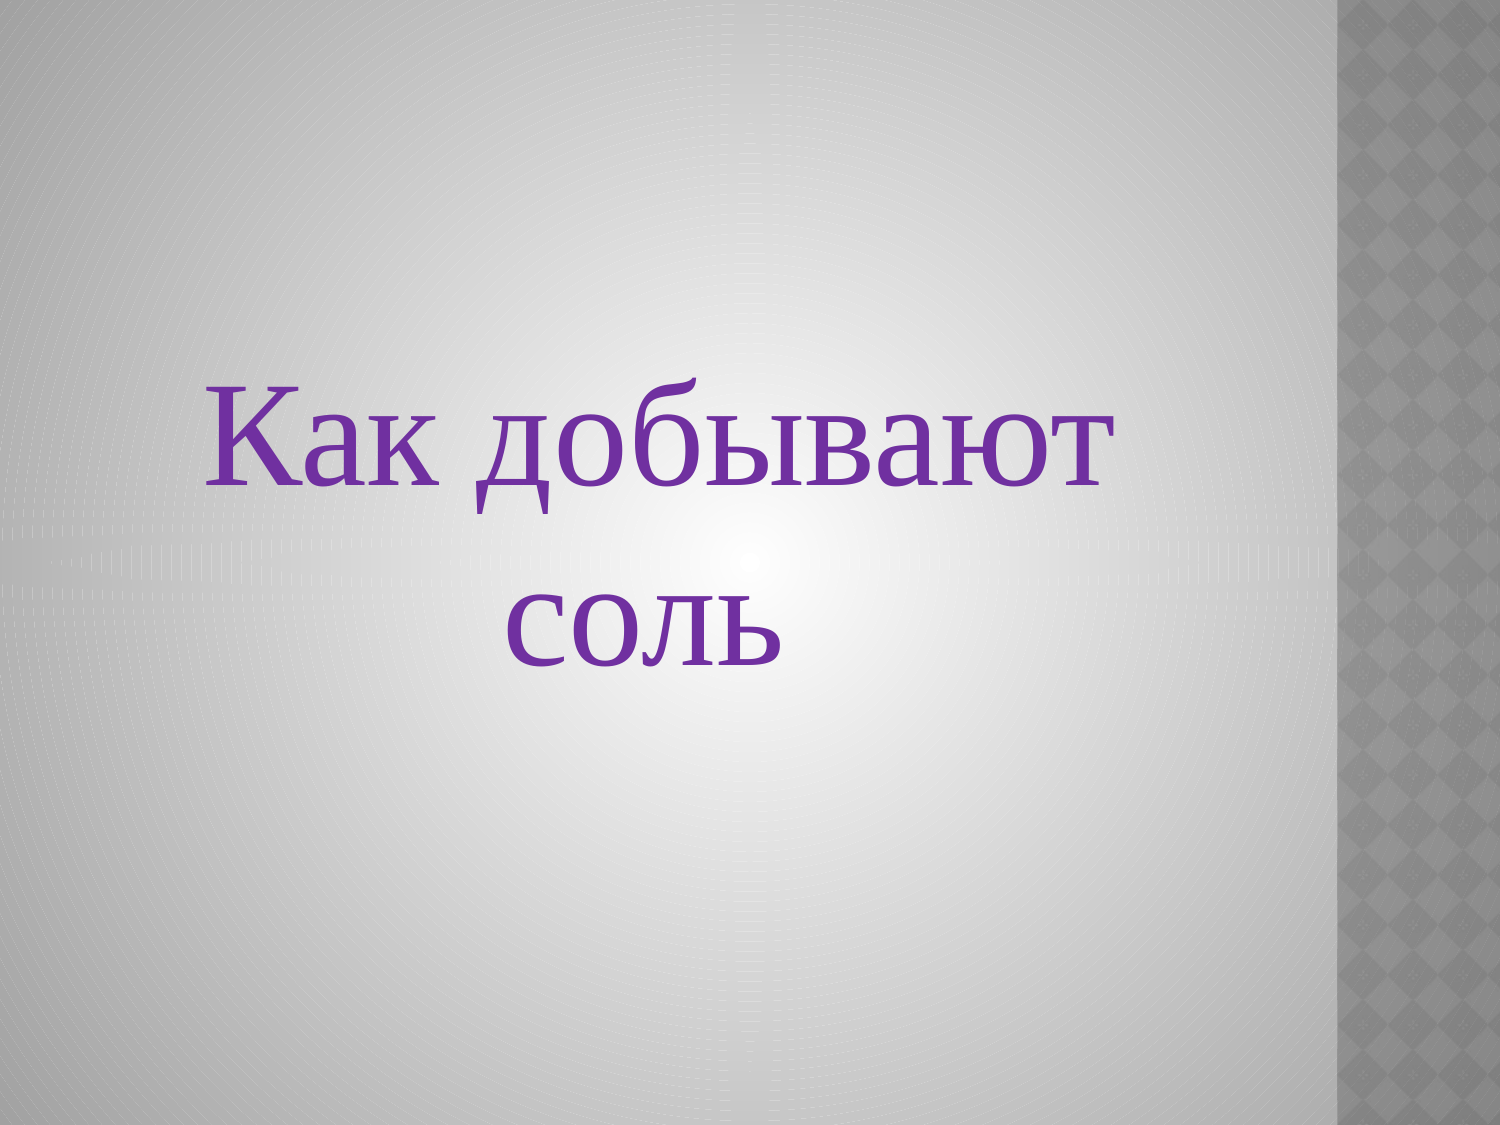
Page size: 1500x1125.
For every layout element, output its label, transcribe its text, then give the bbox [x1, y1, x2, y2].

text_box Как добывают соль [187, 328, 1243, 703]
